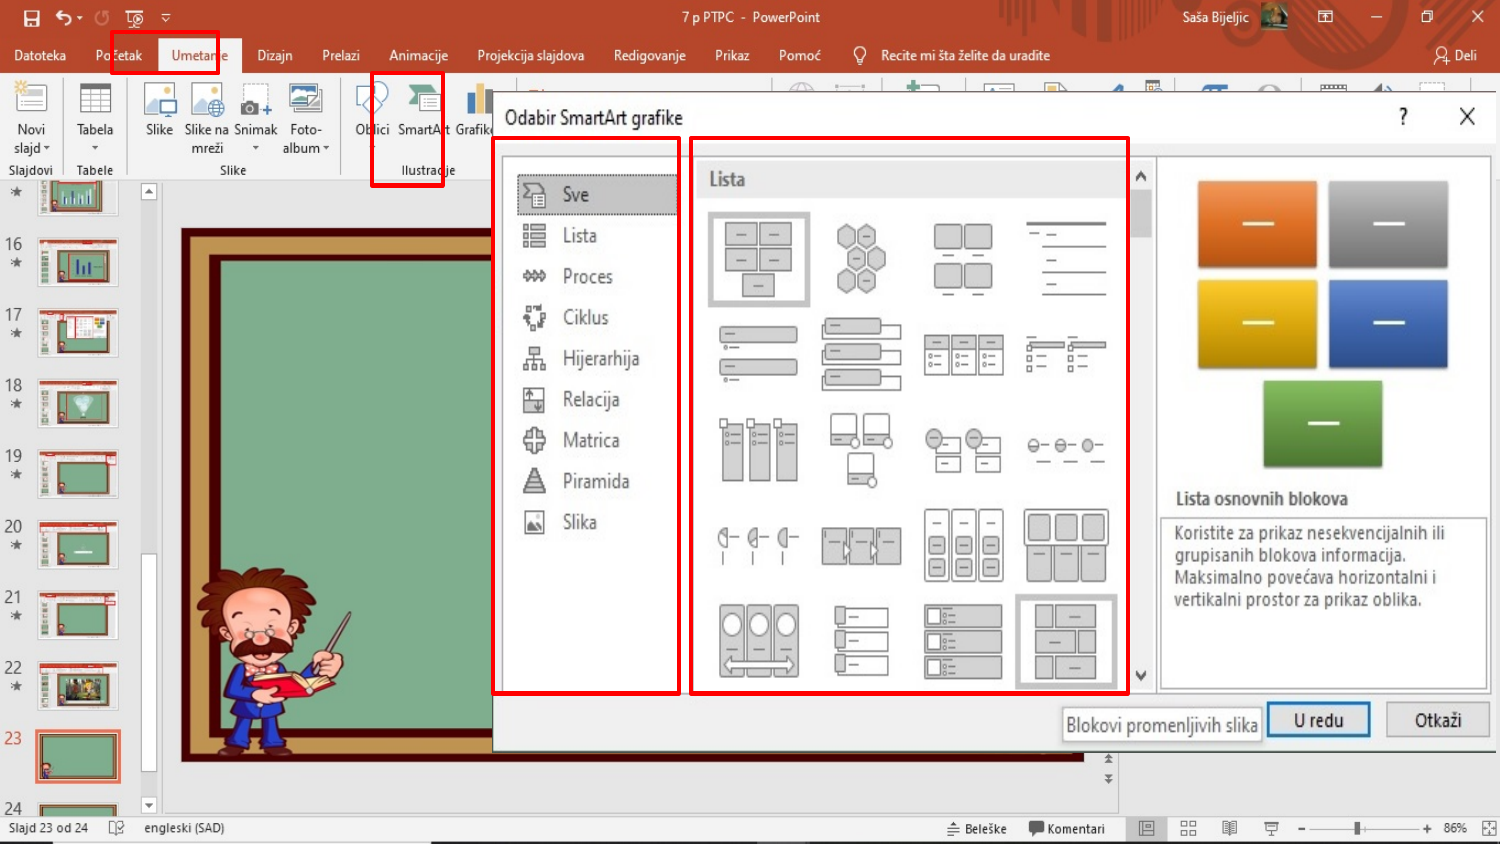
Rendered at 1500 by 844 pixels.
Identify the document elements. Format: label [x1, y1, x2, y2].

picture [0, 0, 1500, 844]
text_box [110, 30, 220, 75]
text_box [370, 71, 445, 188]
